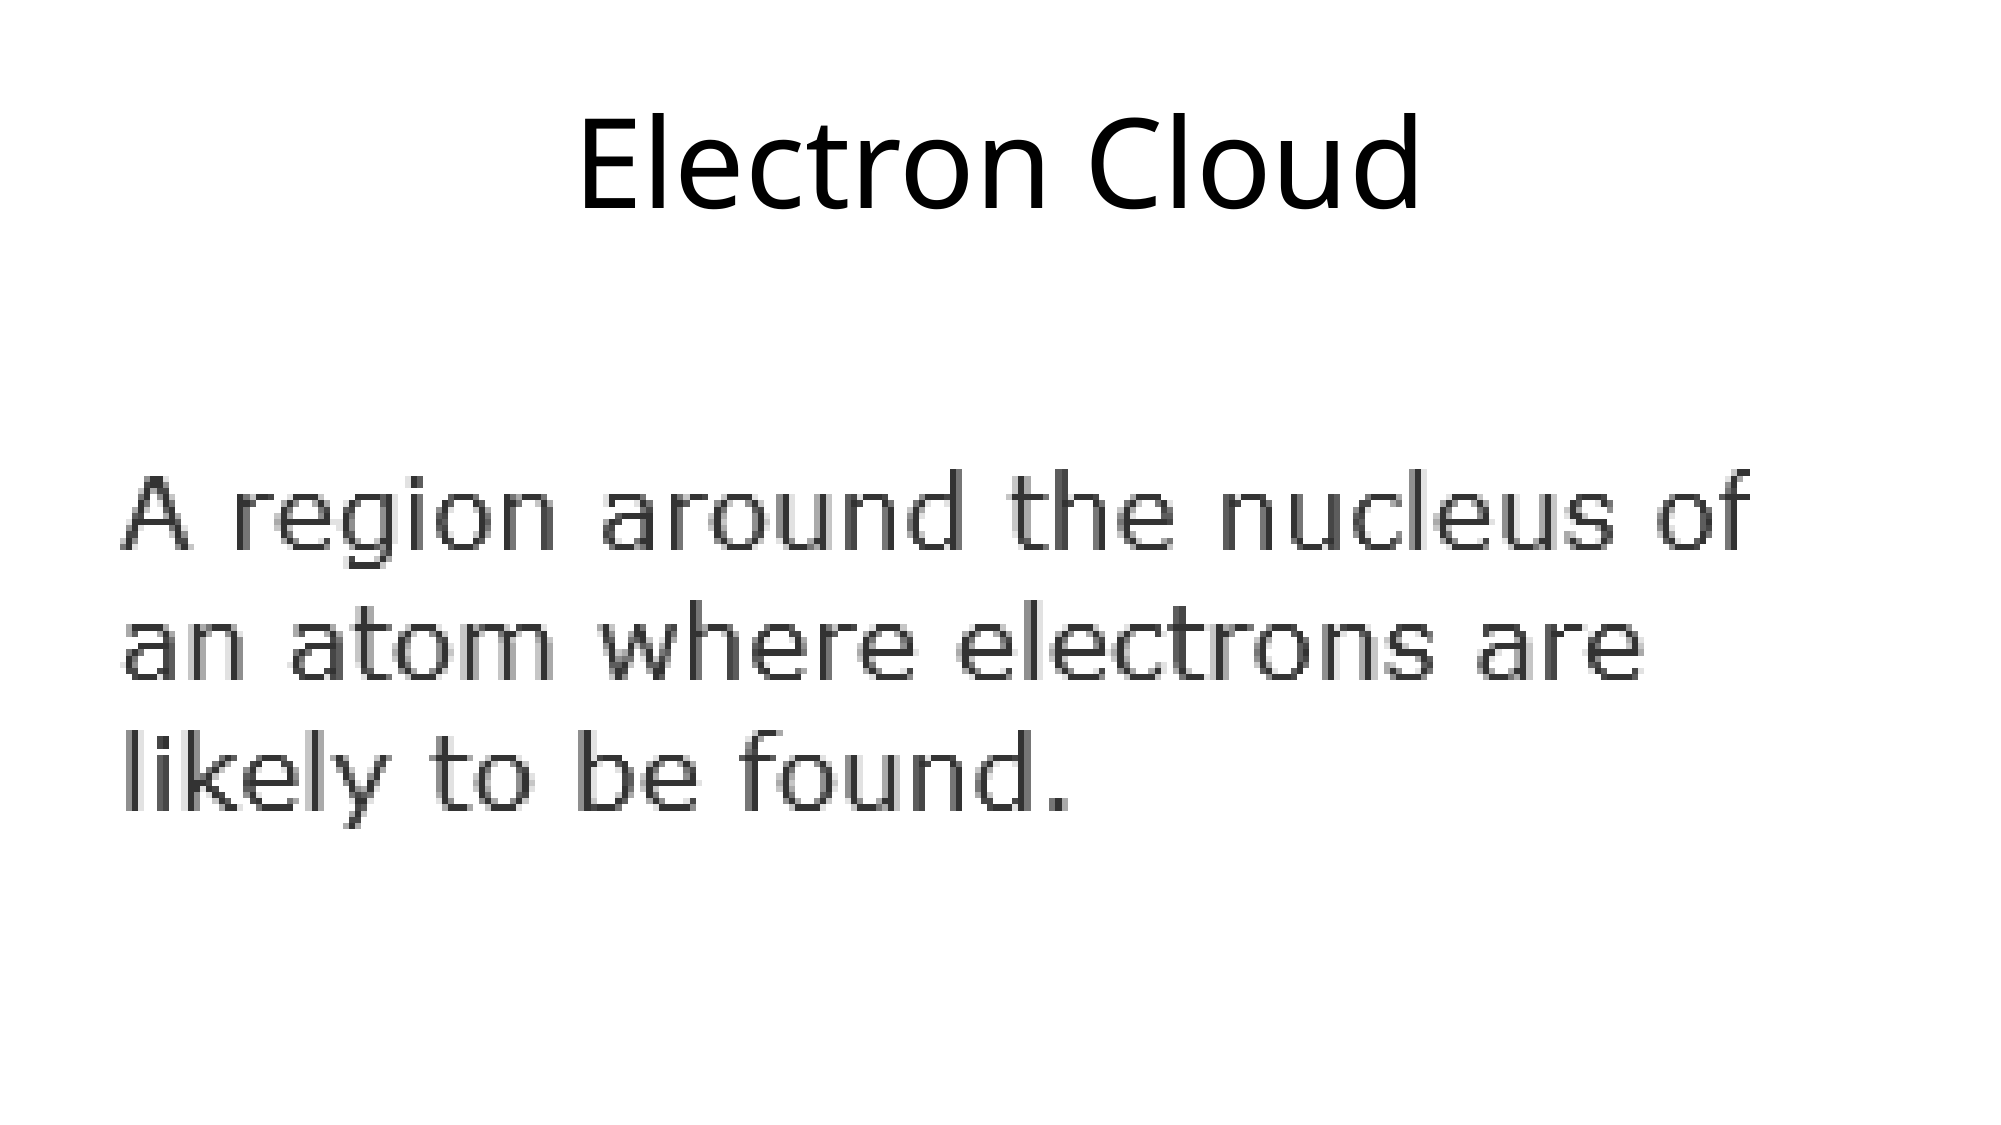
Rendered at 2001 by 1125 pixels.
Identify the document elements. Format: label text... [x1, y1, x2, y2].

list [120, 445, 1750, 837]
title Electron Cloud [137, 59, 1863, 278]
